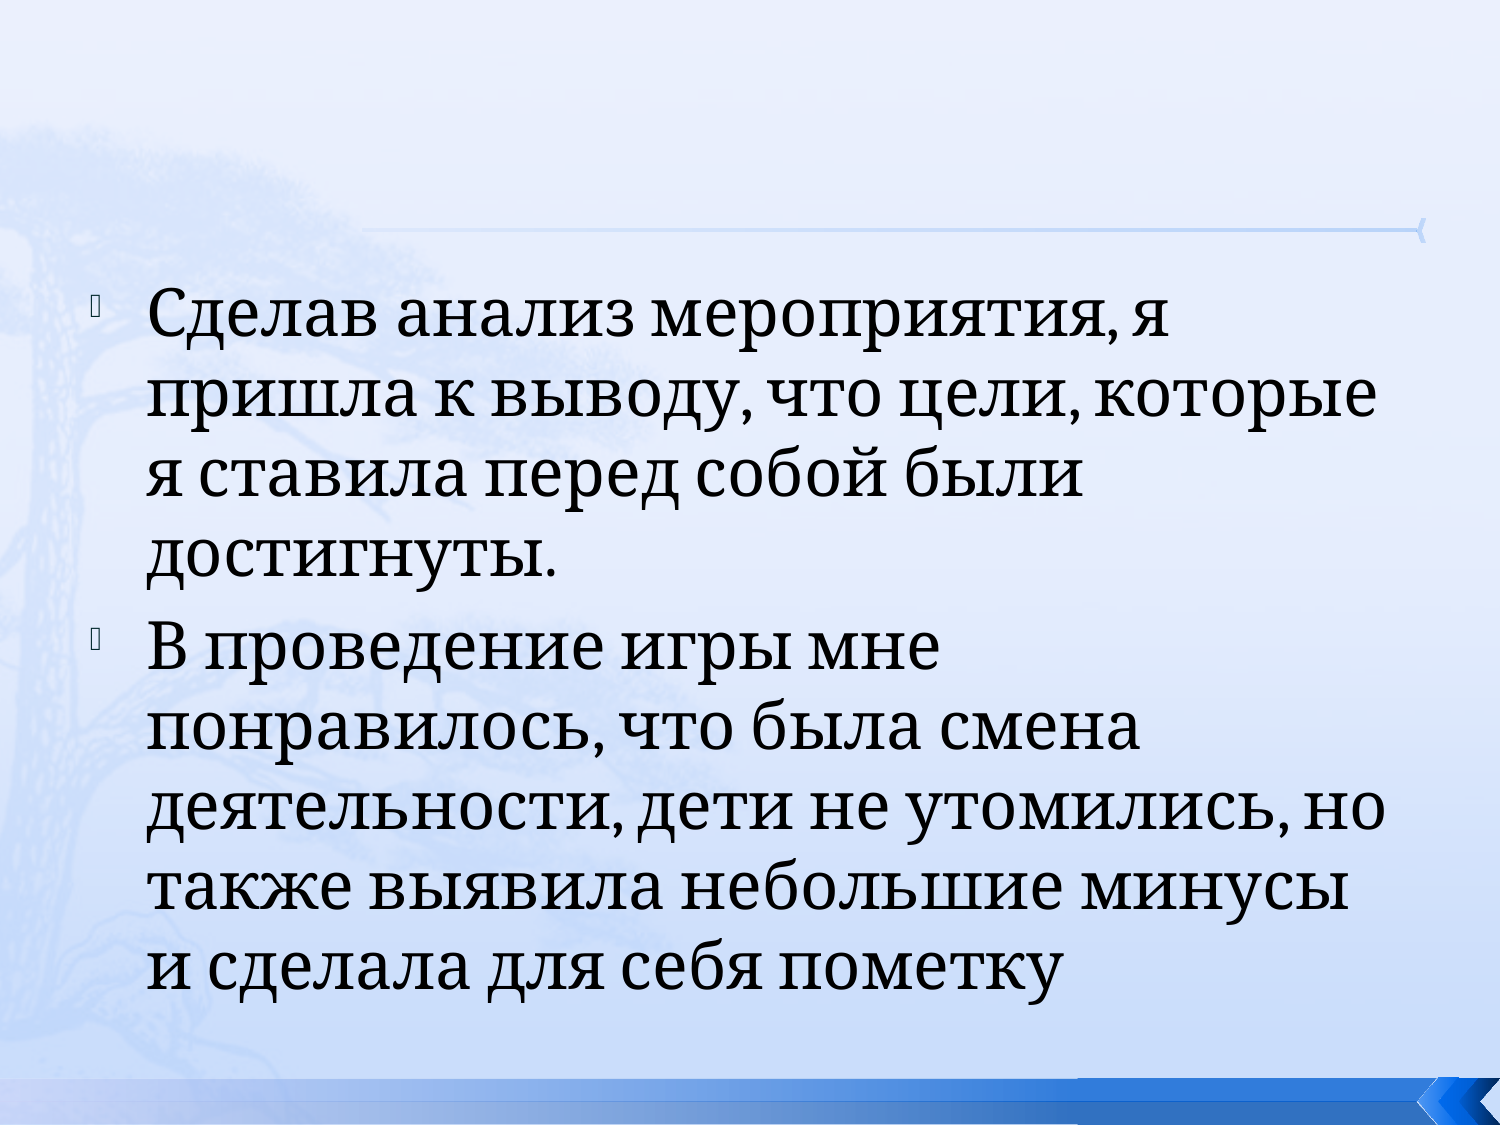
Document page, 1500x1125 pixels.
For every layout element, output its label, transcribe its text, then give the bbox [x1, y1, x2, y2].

list Сделав анализ мероприятия, я пришла к выводу, что цели, которые я ставила перед собой были достигнуты. В проведение игры мне понравилось, что была смена деятельности, дети не утомились, но также выявила небольшие минусы и сделала для себя пометку [75, 262, 1425, 1005]
